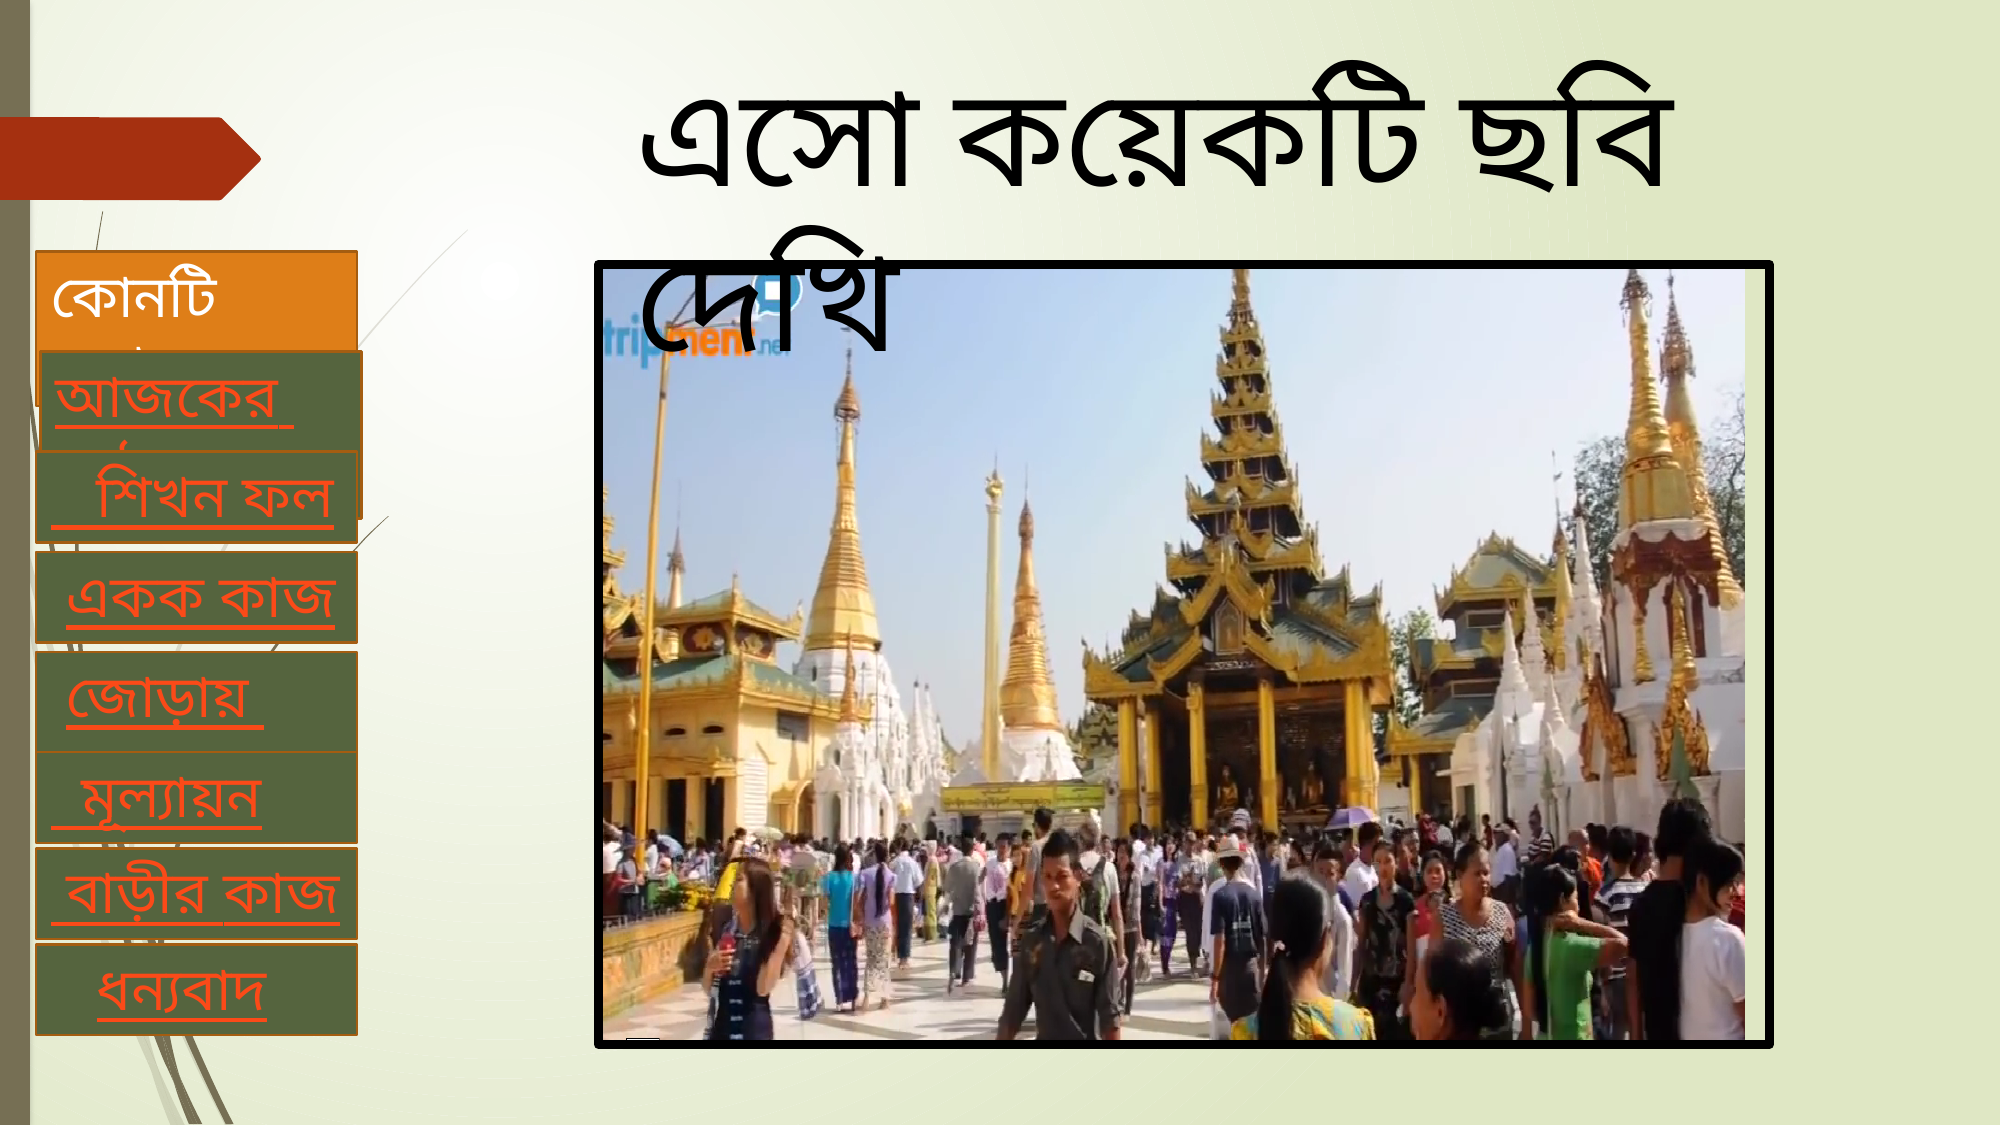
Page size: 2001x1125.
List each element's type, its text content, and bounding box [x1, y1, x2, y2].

text_box এসো কয়েকটি ছবি দেখি [621, 41, 1692, 268]
picture [602, 268, 1765, 1040]
